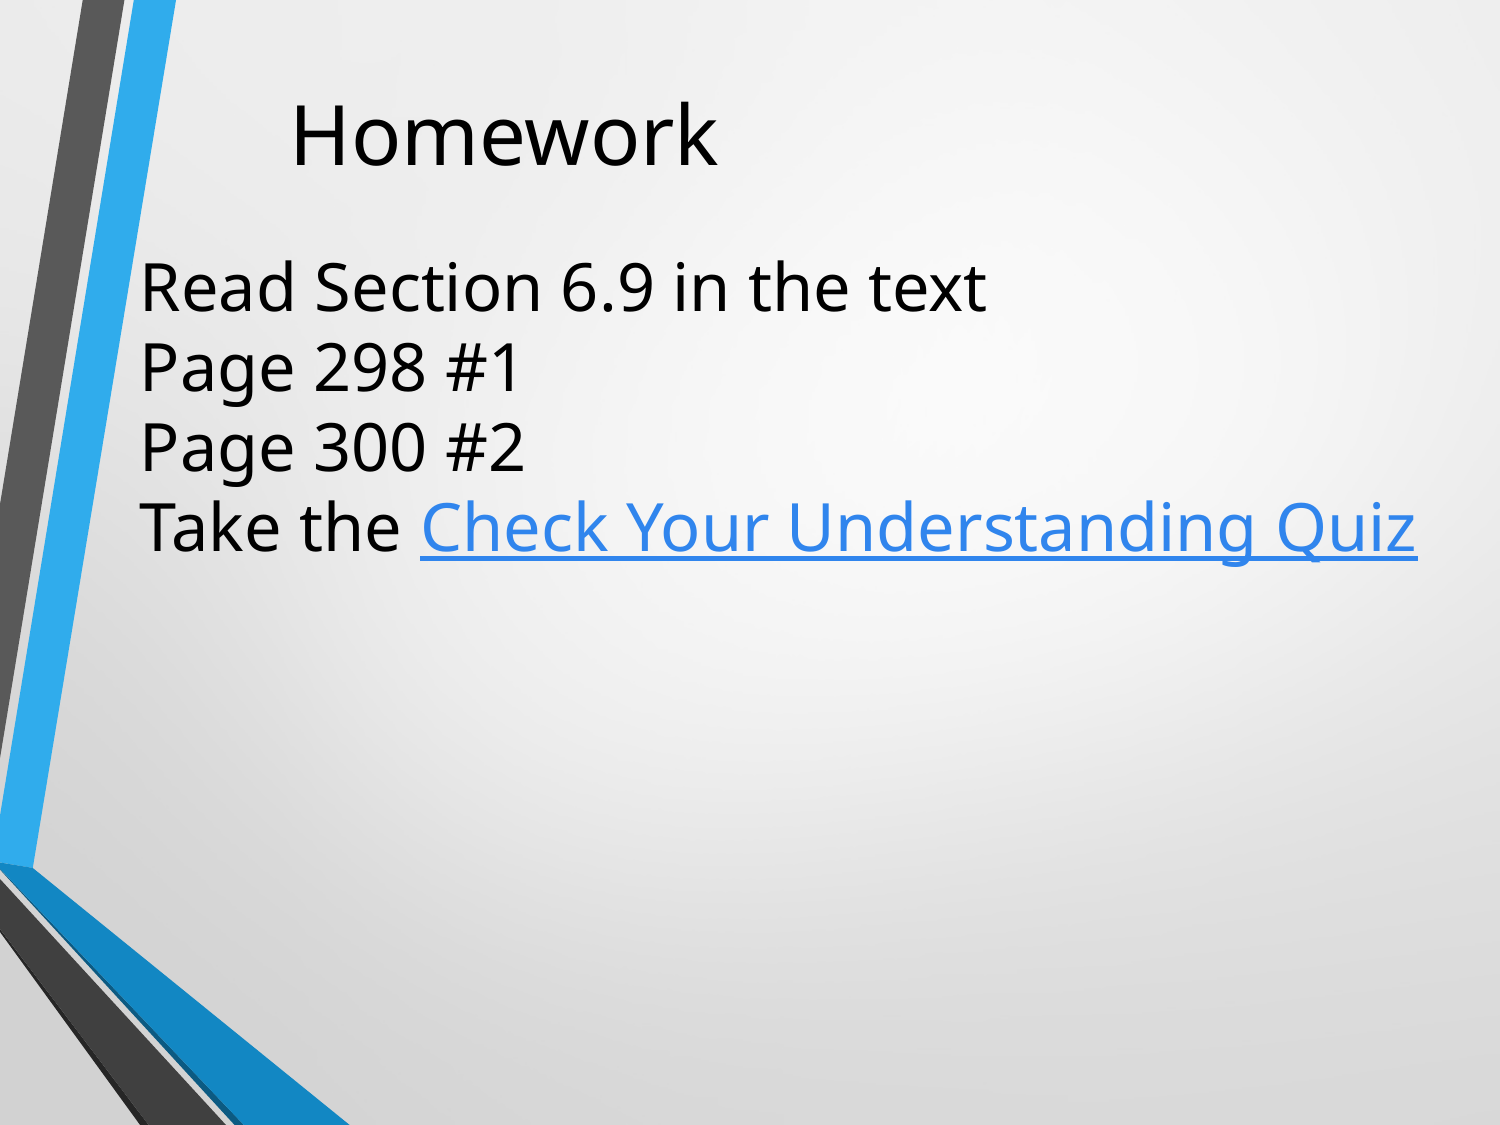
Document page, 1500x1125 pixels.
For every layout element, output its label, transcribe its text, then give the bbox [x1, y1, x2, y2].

text_box Homework [275, 75, 1300, 190]
text_box Read Section 6.9 in the text Page 298 #1 Page 300 #2 Take the Check Your Understanding Quiz [124, 237, 1463, 628]
